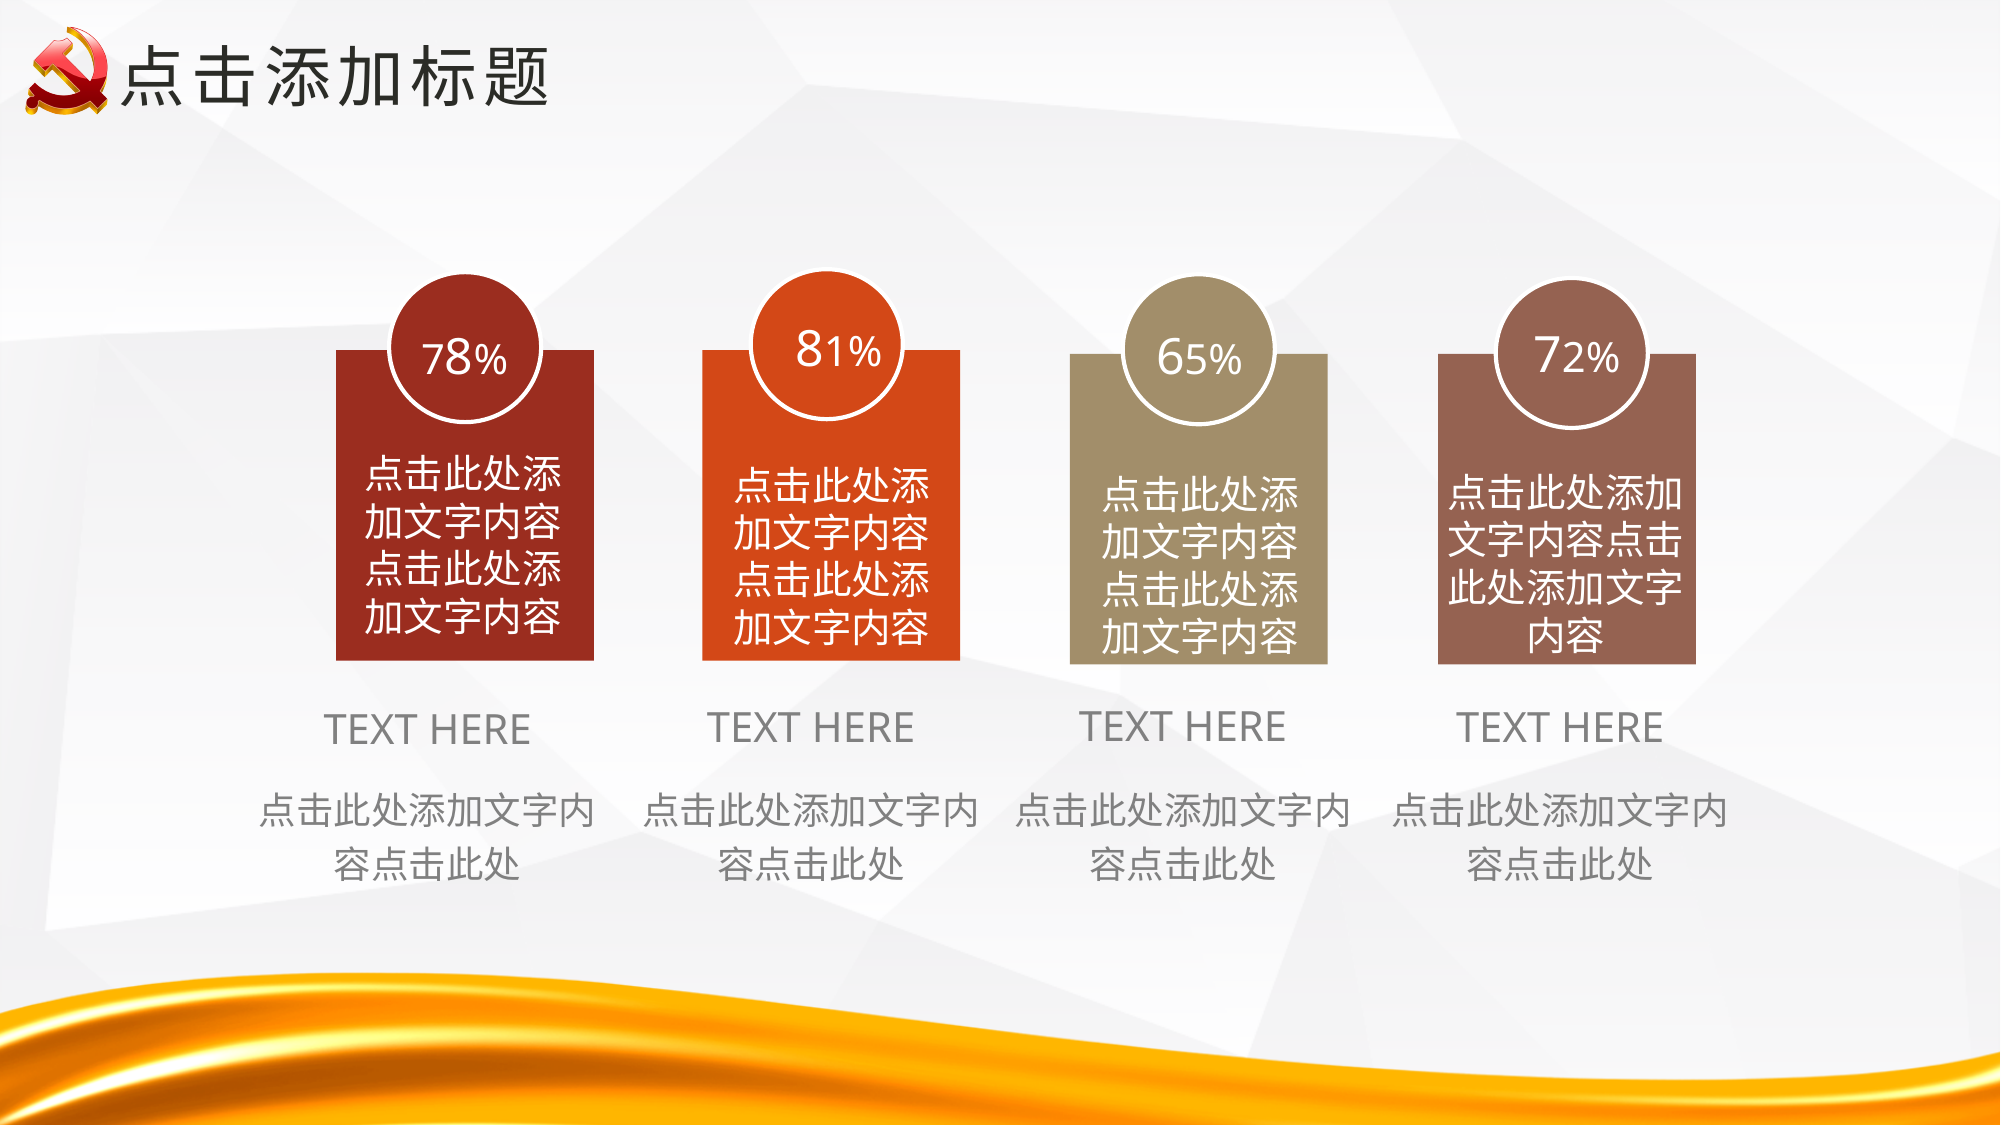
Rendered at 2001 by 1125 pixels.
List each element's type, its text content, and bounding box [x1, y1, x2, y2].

text_box TEXT HERE [987, 691, 1379, 757]
text_box TEXT HERE [615, 693, 1007, 759]
text_box TEXT HERE [1364, 693, 1756, 759]
text_box 点击此处添加文字内容点击此处 [1372, 770, 1748, 894]
text_box TEXT HERE [232, 695, 624, 761]
picture [0, 0, 2001, 1125]
text_box 点击此处添加文字内容点击此处 [995, 770, 1371, 894]
text_box 点击此处添加文字内容点击此处 [240, 770, 616, 894]
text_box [702, 269, 961, 661]
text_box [1435, 277, 1697, 666]
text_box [1069, 274, 1328, 668]
text_box 点击添加标题 [136, 27, 600, 122]
text_box 点击此处添加文字内容点击此处 [623, 770, 995, 894]
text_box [336, 272, 595, 661]
